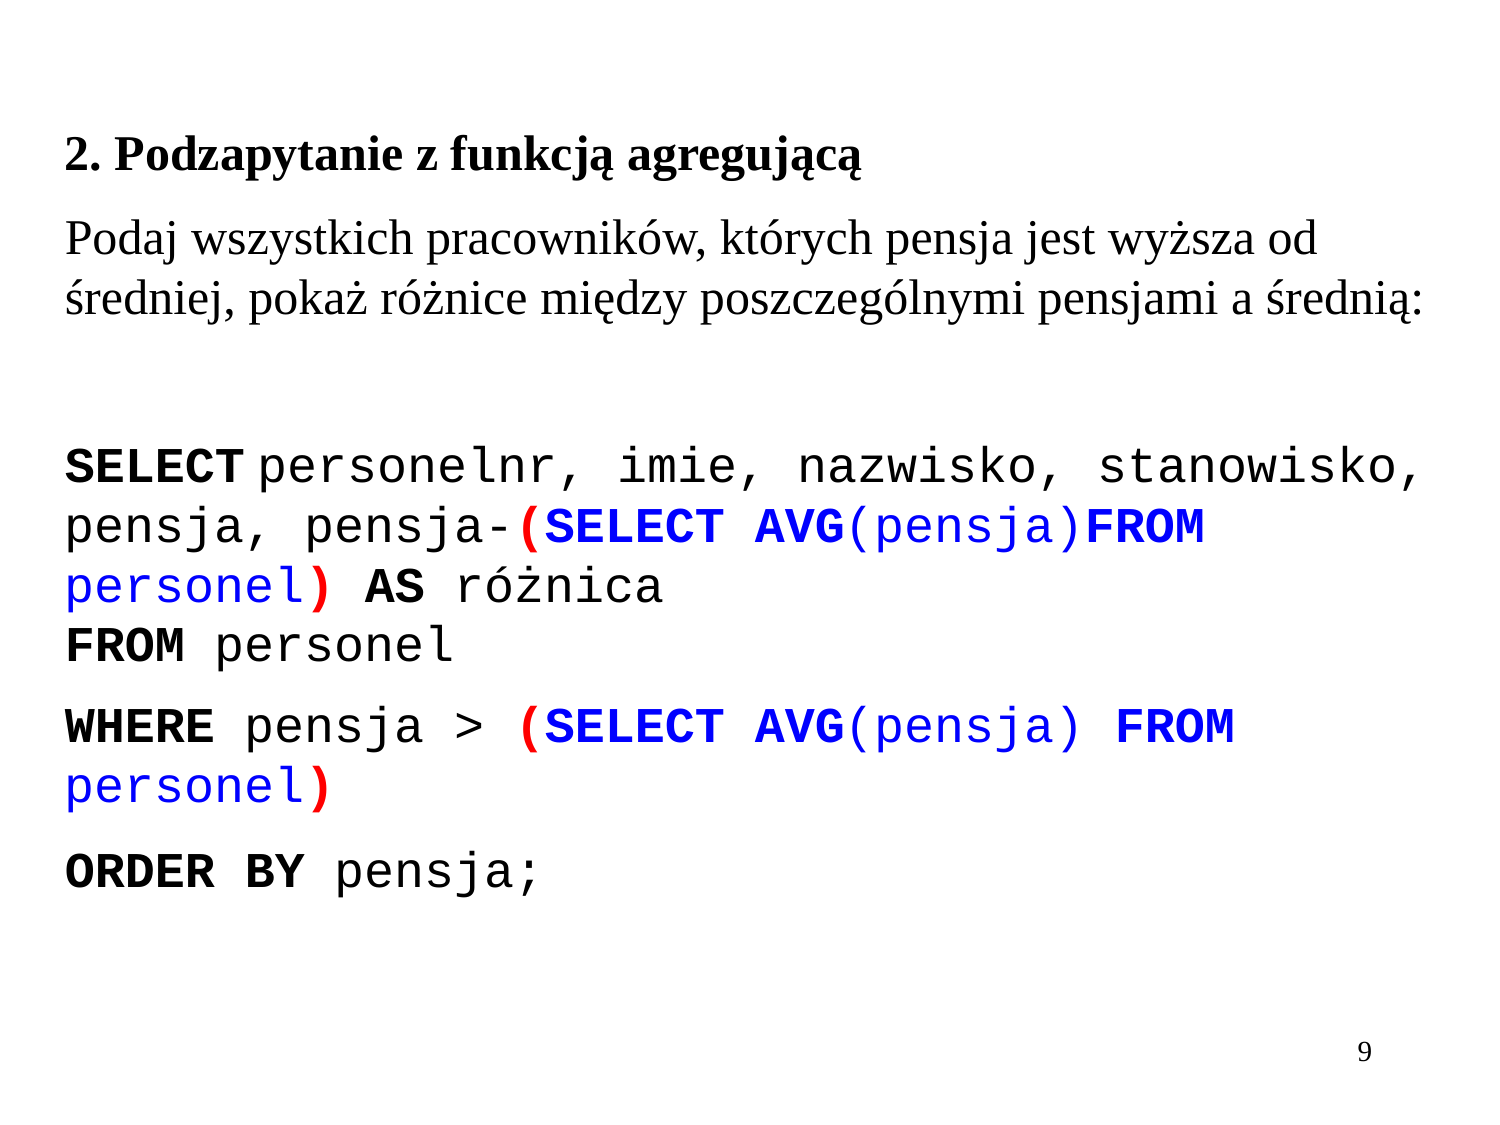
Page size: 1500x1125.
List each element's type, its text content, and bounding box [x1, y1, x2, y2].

text_box 2. Podzapytanie z funkcją agregującą Podaj wszystkich pracowników, których pensja jest wyższa od średniej, pokaż różnice między poszczególnymi pensjami a średnią: [49, 112, 1463, 333]
text_box SELECT personelnr, imie, nazwisko, stanowisko, pensja, pensja-(SELECT AVG(pensja)FROM personel) AS różnica FROM personel WHERE pensja > (SELECT AVG(pensja) FROM personel) ORDER BY pensja; [49, 425, 1463, 905]
slide_number 9 [1074, 1024, 1388, 1101]
